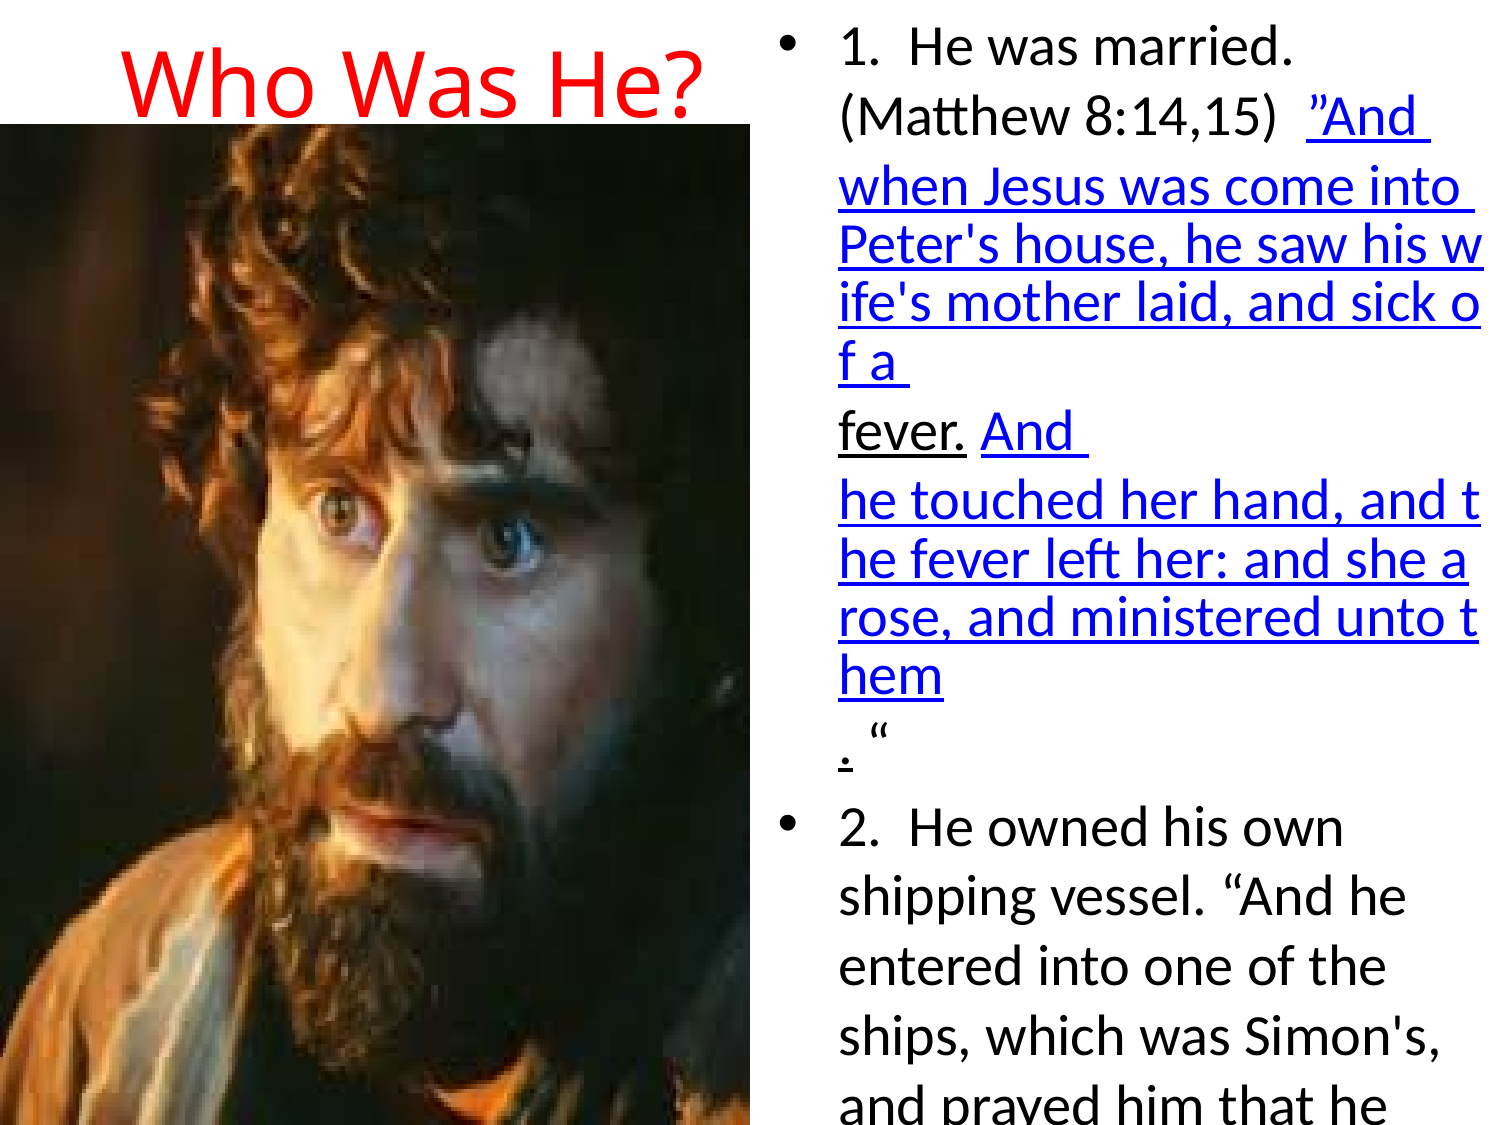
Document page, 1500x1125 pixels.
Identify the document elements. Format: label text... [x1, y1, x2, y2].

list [0, 124, 751, 1125]
title Who Was He? [75, 0, 750, 124]
list 1. He was married. (Matthew 8:14,15) ”And when Jesus was come into Peter's house, he saw his wife's mother laid, and sick of a fever. And he touched her hand, and the fever left her: and she arose, and ministered unto them. “ 2. He owned his own shipping vessel. “And he entered into one of the ships, which was Simon's, and prayed him that he would thrust out a little from the land. And he sat down, and taught the people.” Luke 5:3 [762, 0, 1500, 1125]
